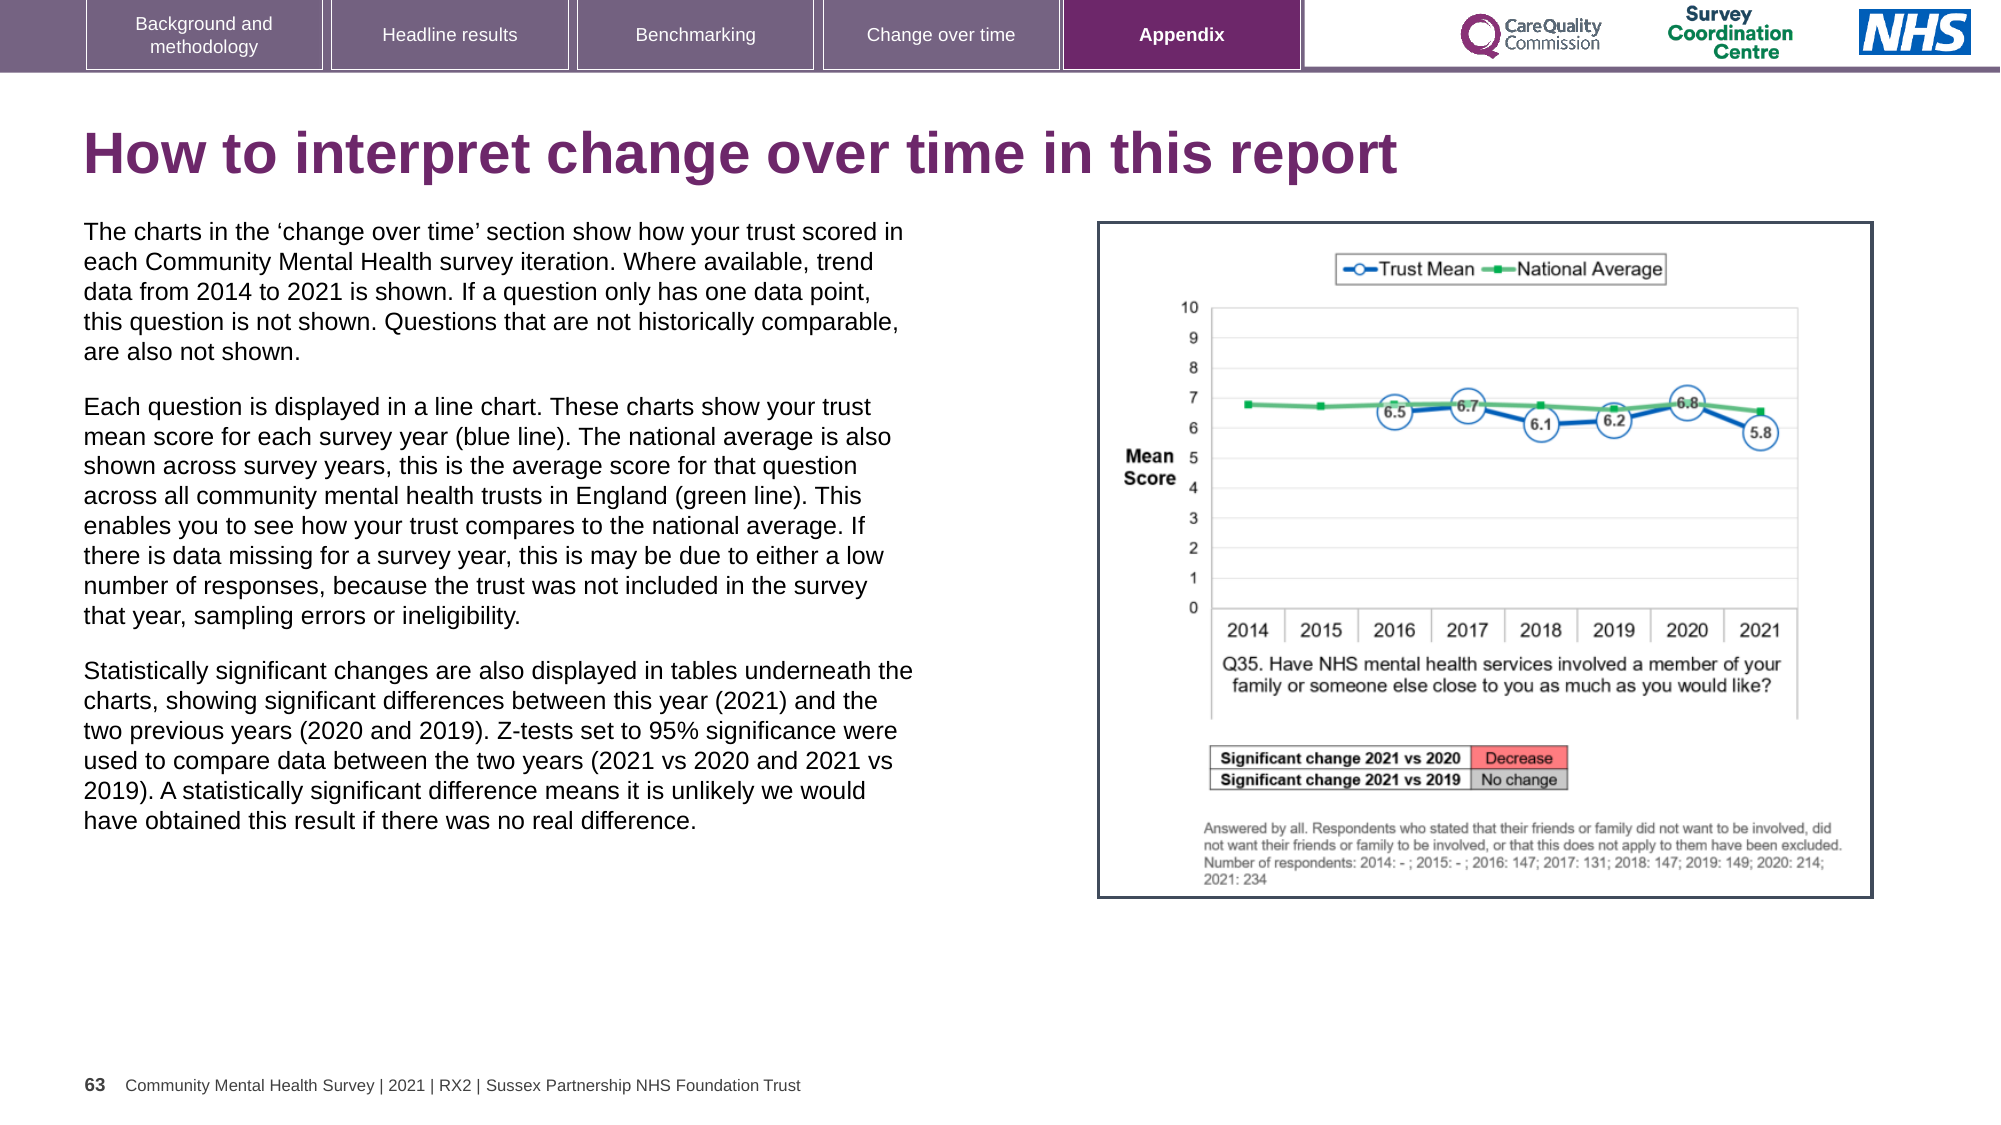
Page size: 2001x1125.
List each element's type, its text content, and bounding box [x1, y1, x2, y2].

title How to interpret change over time in this report [68, 100, 1942, 209]
text_box [1097, 221, 1873, 899]
text_box 63 [84, 1065, 122, 1125]
picture [1460, 13, 1602, 59]
picture [1666, 3, 1794, 61]
picture [1859, 9, 1971, 55]
picture [1124, 233, 1849, 893]
text_box The charts in the ‘change over time’ section show how your trust scored in each Community Mental Health survey iteration. Where available, trend data from 2014 to 2021 is shown. If a question only has one data point, this question is not shown. Questions that are not historically comparable, are also not shown. Each question is displayed in a line chart. These charts show your trust mean score for each survey year (blue line). The national average is also shown across survey years, this is the average score for that question across all community mental health trusts in England (green line). This enables you to see how your trust compares to the national average. If there is data missing for a survey year, this is may be due to either a low number of responses, because the trust was not included in the survey that year, sampling errors or ineligibility. Statistically significant changes are also displayed in tables underneath the charts, showing significant differences between this year (2021) and the two previous years (2020 and 2019). Z-tests set to 95% significance were used to compare data between the two years (2021 vs 2020 and 2021 vs 2019). A statistically significant difference means it is unlikely we would have obtained this result if there was no real difference. [68, 208, 931, 842]
